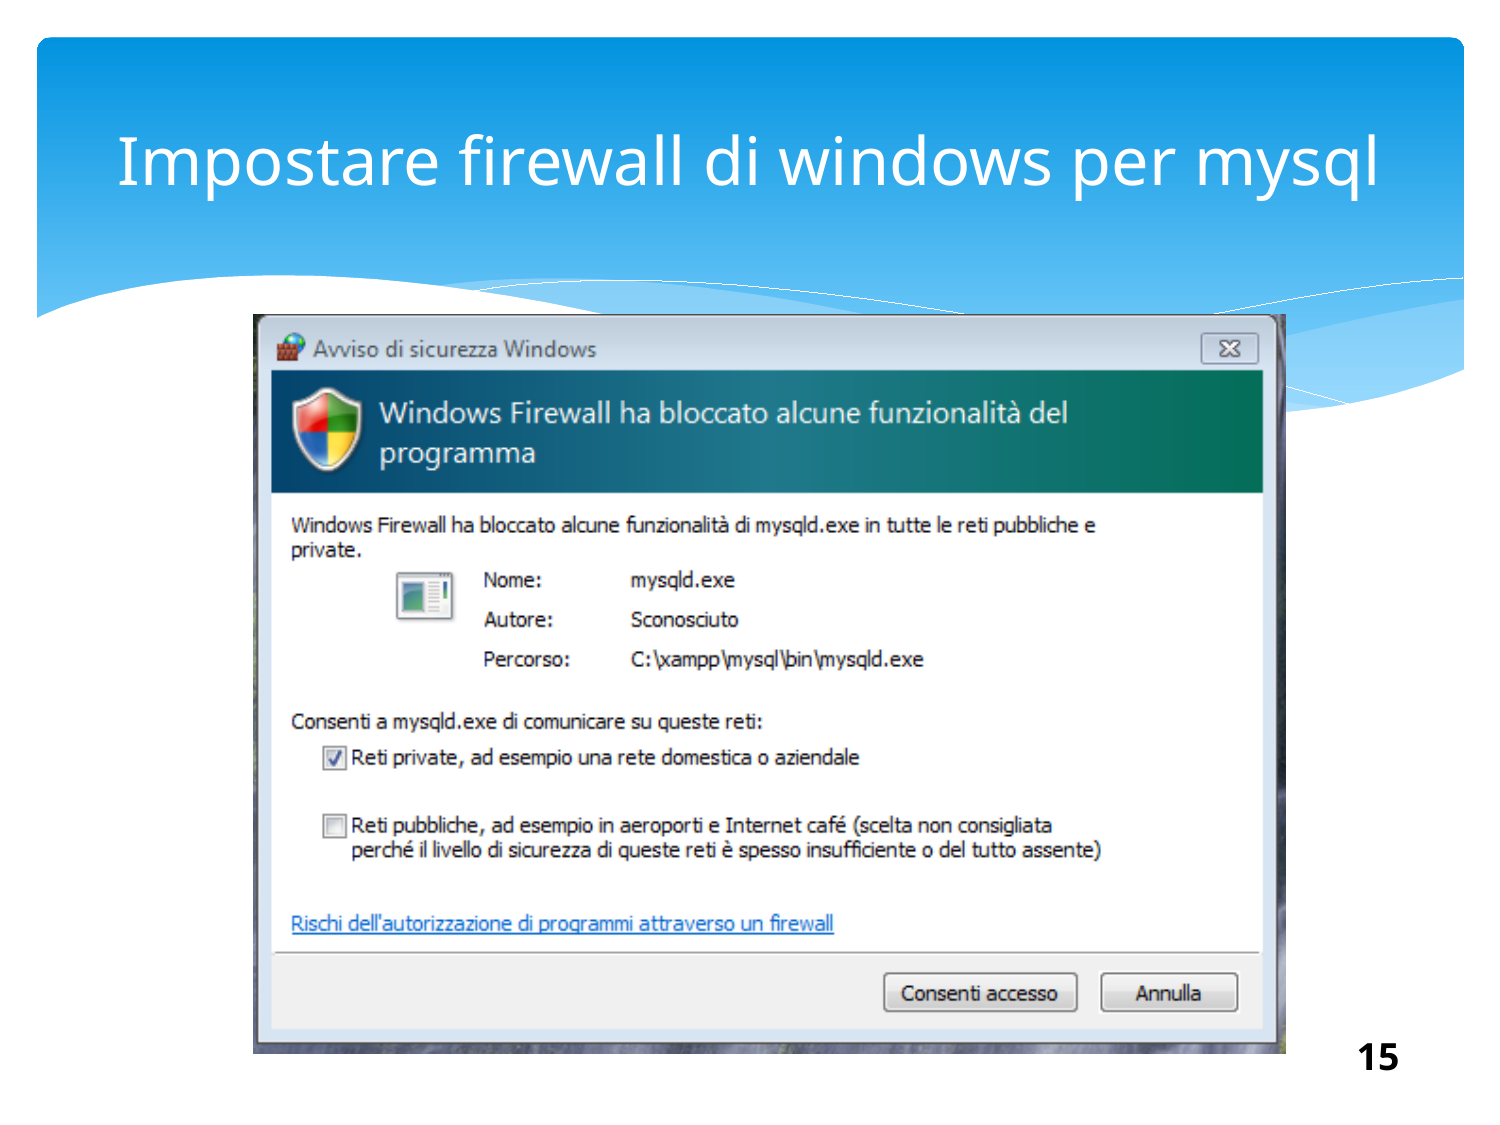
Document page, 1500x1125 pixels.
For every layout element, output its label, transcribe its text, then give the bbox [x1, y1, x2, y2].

title Impostare firewall di windows per mysql [75, 55, 1425, 261]
slide_number 15 [1341, 1025, 1468, 1086]
picture [253, 314, 1287, 1055]
